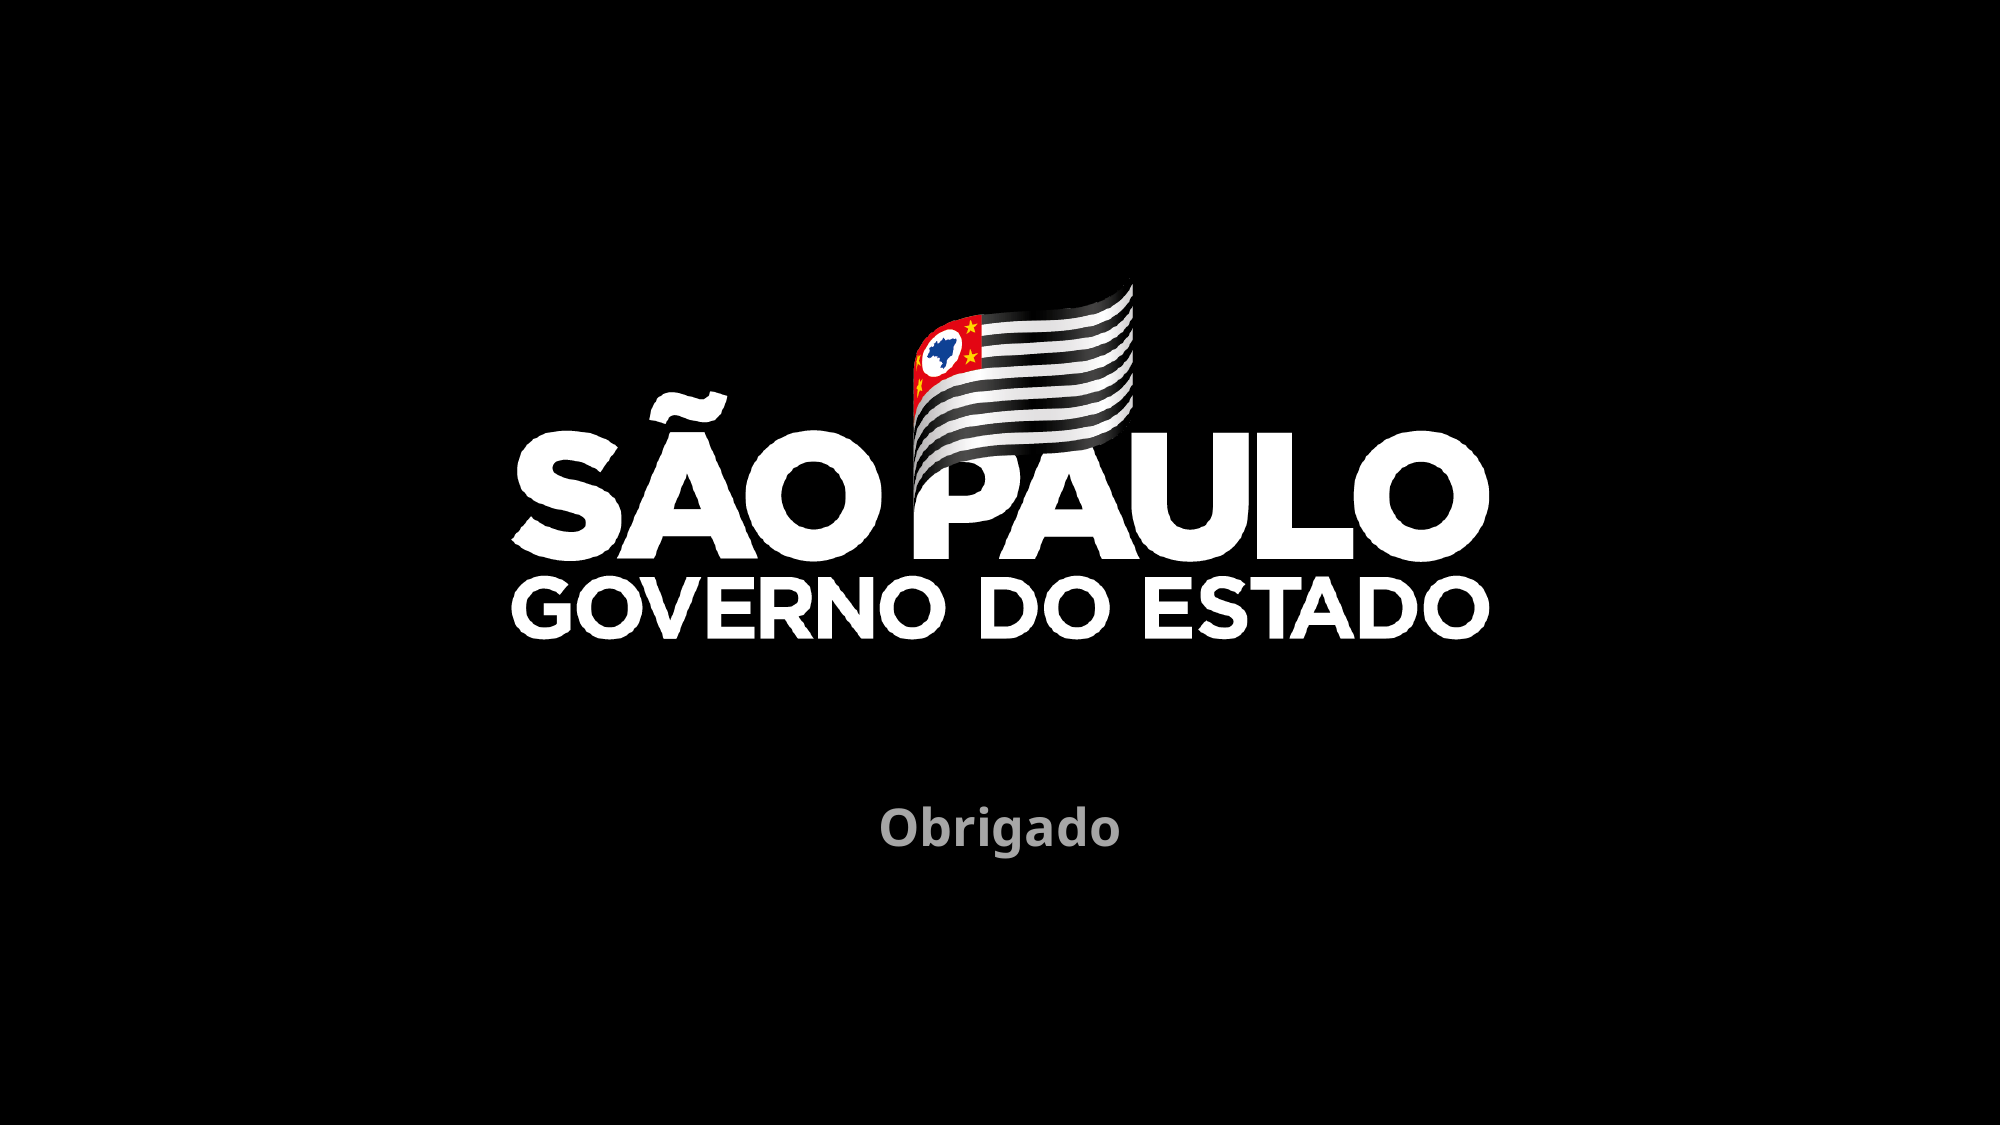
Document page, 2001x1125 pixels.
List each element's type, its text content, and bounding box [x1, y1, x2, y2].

picture [492, 278, 1508, 646]
text_box Obrigado [480, 786, 1520, 865]
